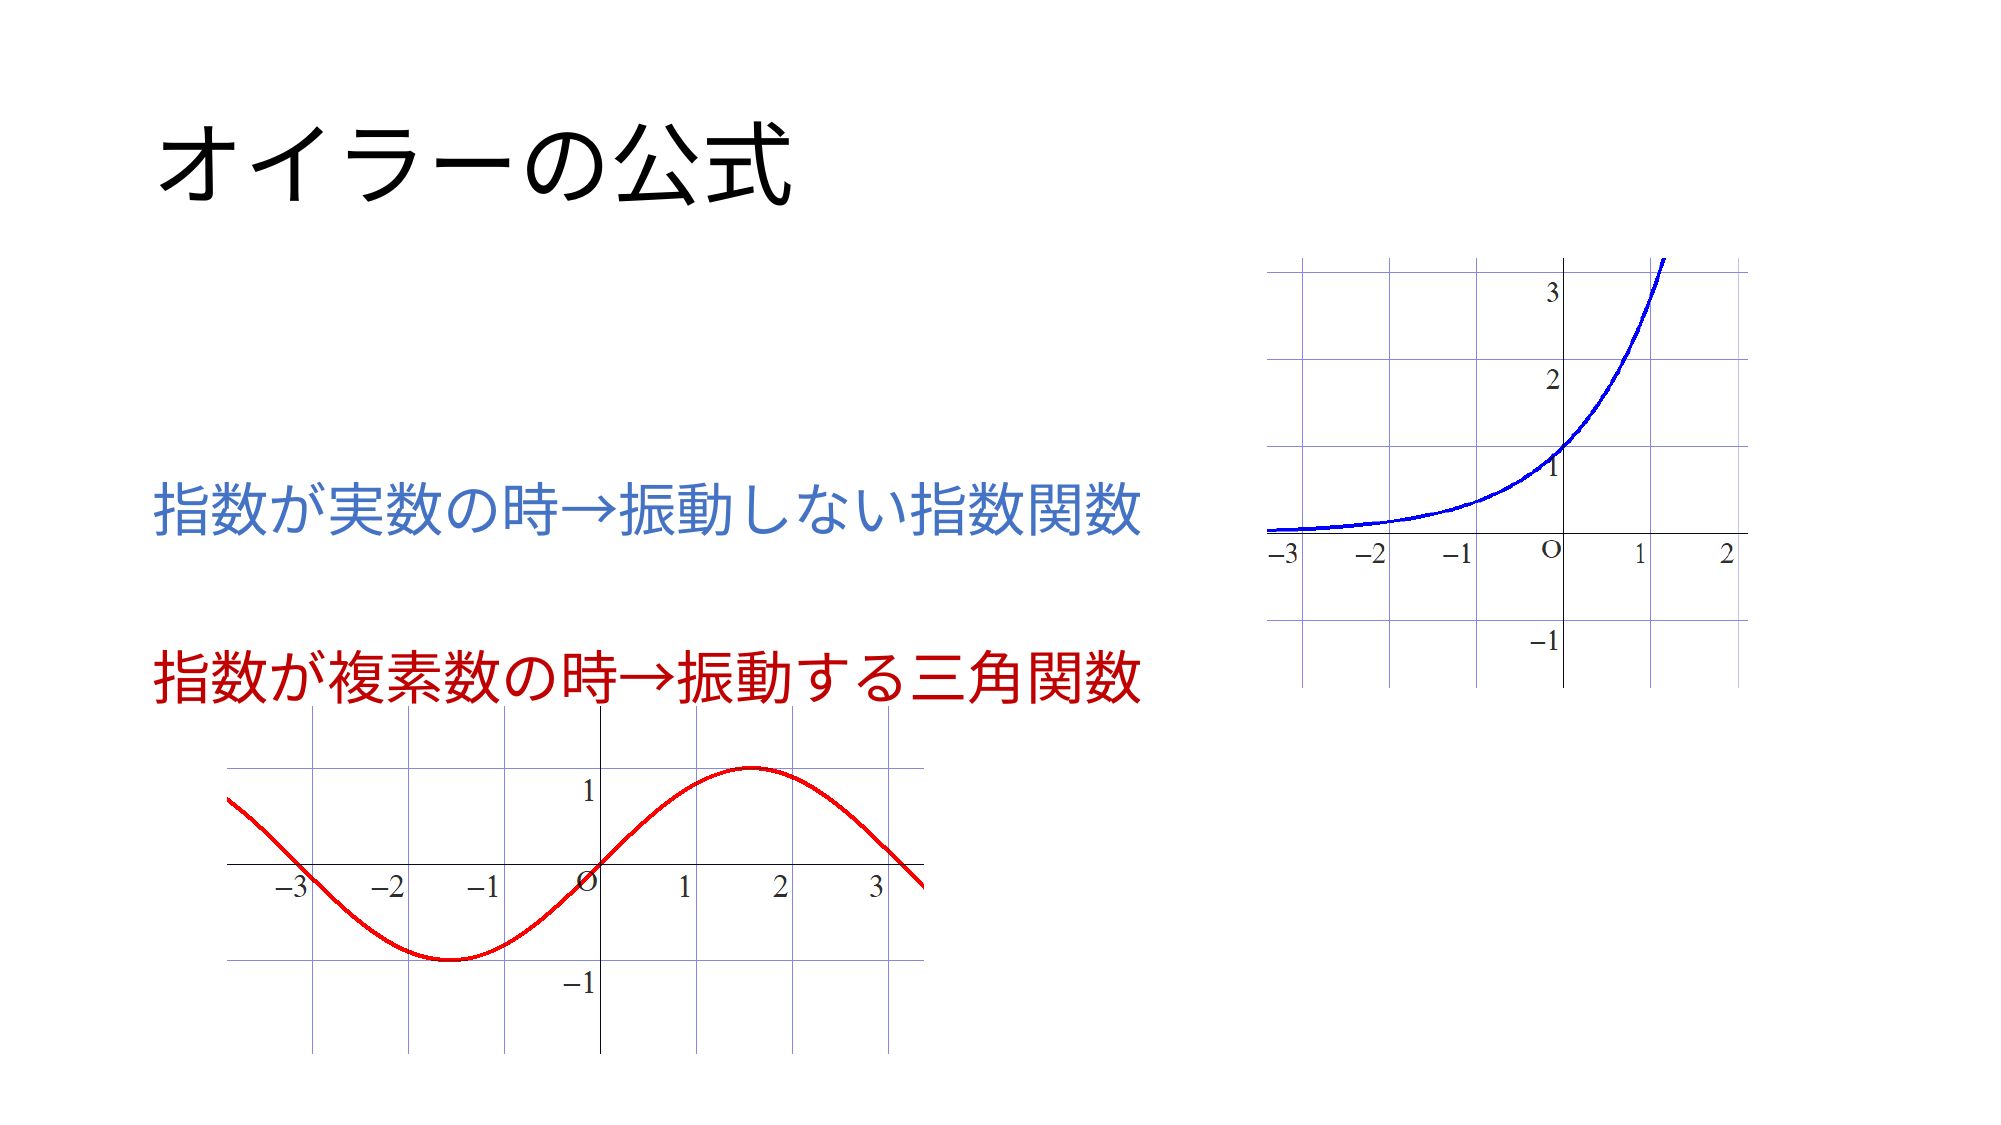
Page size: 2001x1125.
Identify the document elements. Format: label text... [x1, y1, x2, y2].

picture [227, 706, 924, 1054]
title オイラーの公式 [137, 59, 1863, 278]
picture [1267, 258, 1748, 688]
